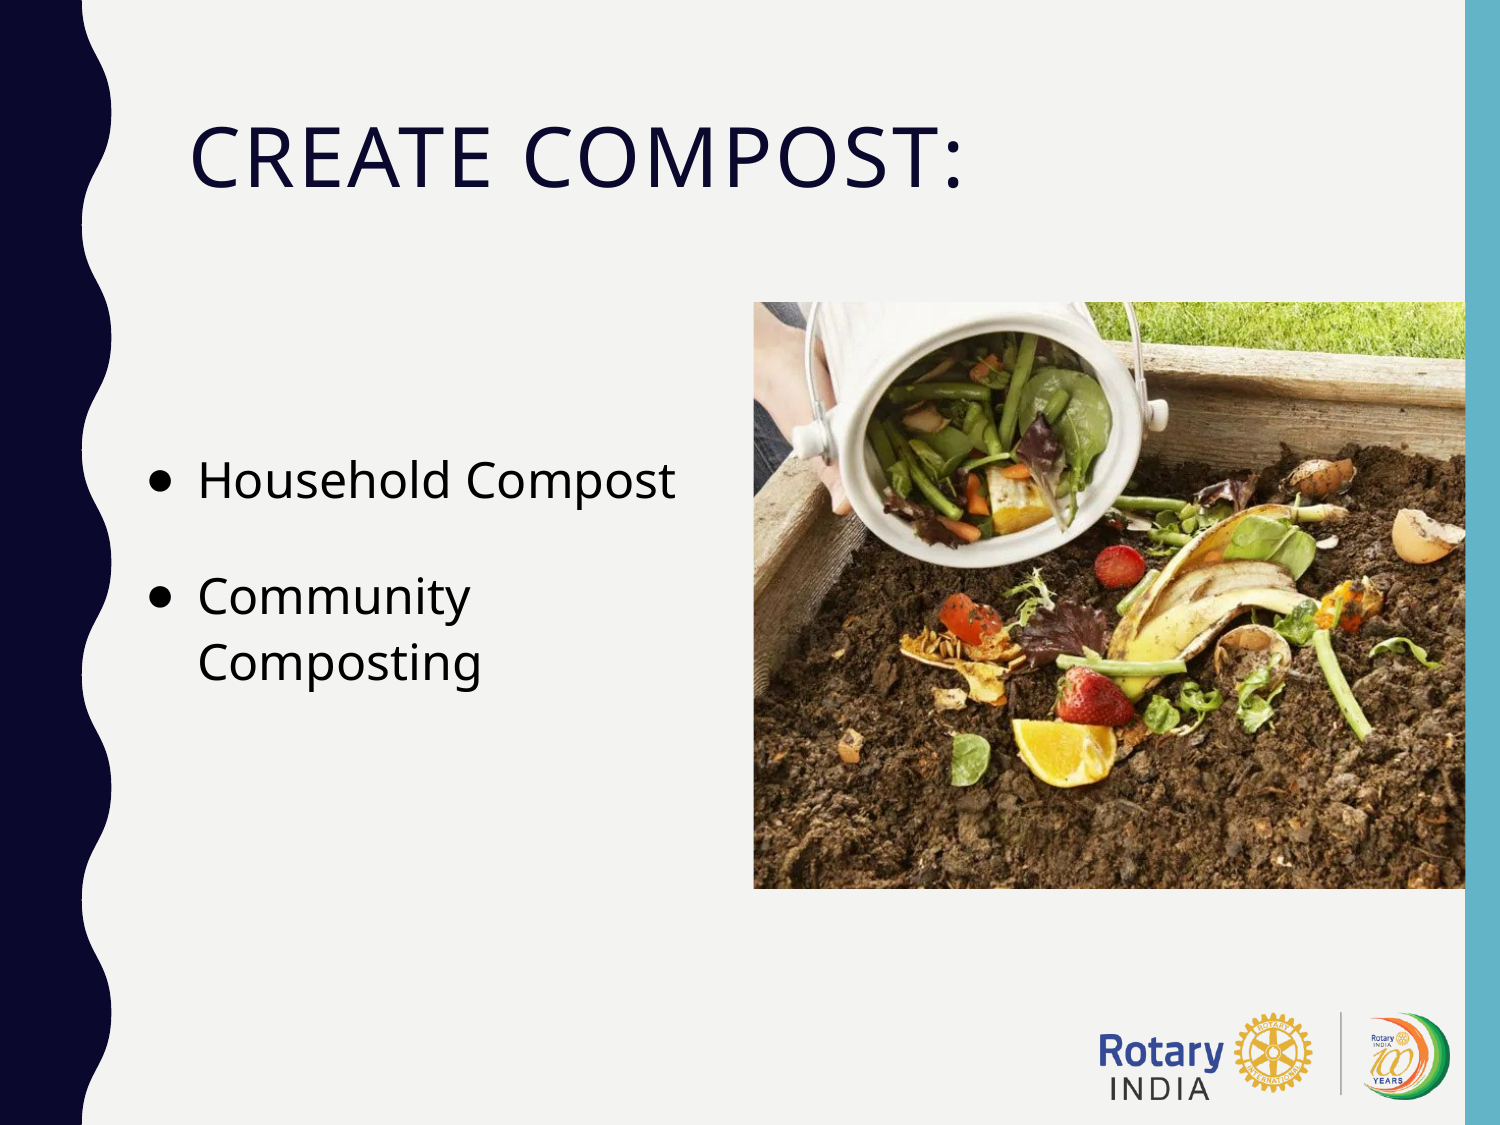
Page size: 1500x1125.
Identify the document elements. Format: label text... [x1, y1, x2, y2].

picture [753, 302, 1466, 889]
list Household Compost Community Composting [130, 427, 741, 706]
title Create compost: [173, 74, 1157, 169]
picture [1099, 1012, 1451, 1100]
